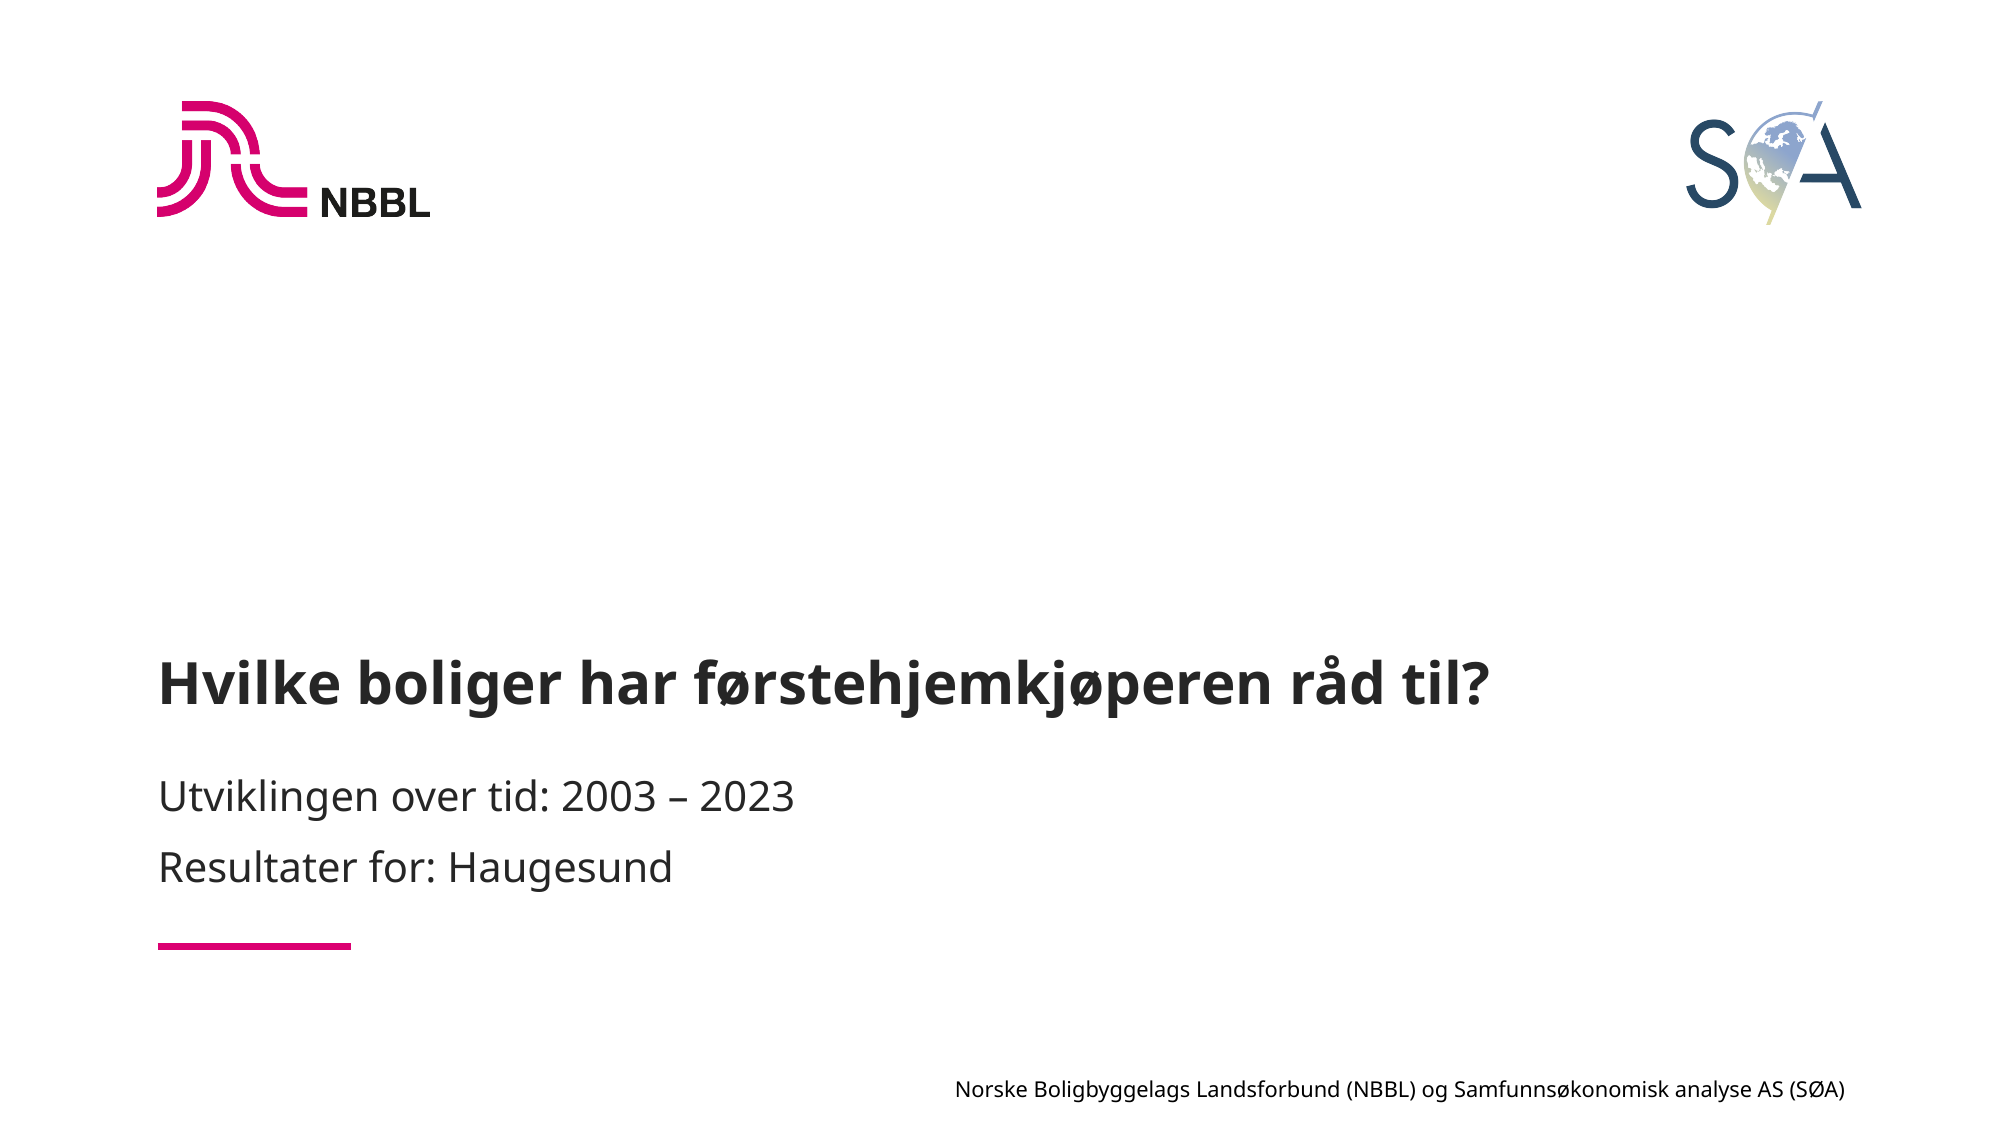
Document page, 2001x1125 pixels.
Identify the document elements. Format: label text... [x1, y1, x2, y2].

title Hvilke boliger har førstehjemkjøperen råd til? [157, 646, 1862, 863]
text_box Resultater for: Haugesund [157, 838, 1478, 917]
list Utviklingen over tid: 2003 – 2023 [157, 767, 1478, 838]
text_box Norske Boligbyggelags Landsforbund (NBBL) og Samfunnsøkonomisk analyse AS (SØA) [490, 1067, 1862, 1109]
picture [157, 101, 430, 217]
picture [1686, 101, 1862, 225]
